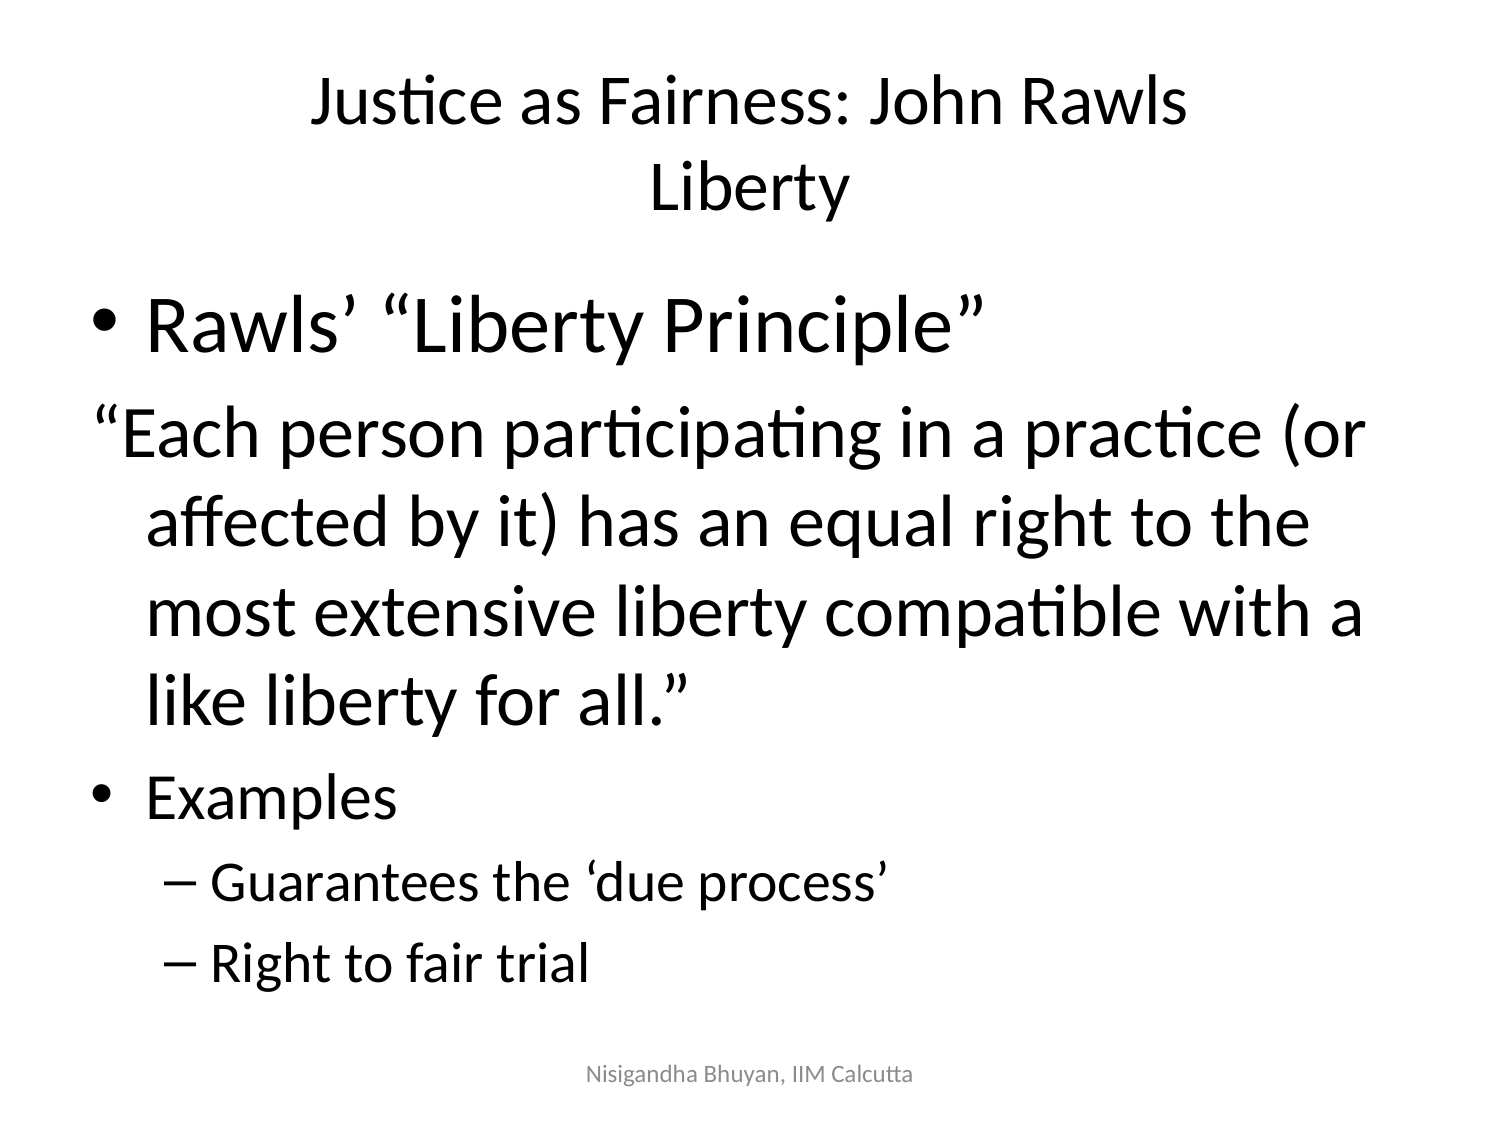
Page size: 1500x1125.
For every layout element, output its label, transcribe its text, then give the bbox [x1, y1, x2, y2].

list Rawls’ “Liberty Principle” “Each person participating in a practice (or affected by it) has an equal right to the most extensive liberty compatible with a like liberty for all.” Examples Guarantees the ‘due process’ Right to fair trial [75, 262, 1425, 1005]
footer Nisigandha Bhuyan, IIM Calcutta [512, 1042, 988, 1103]
title Justice as Fairness: John Rawls Liberty [75, 45, 1425, 233]
